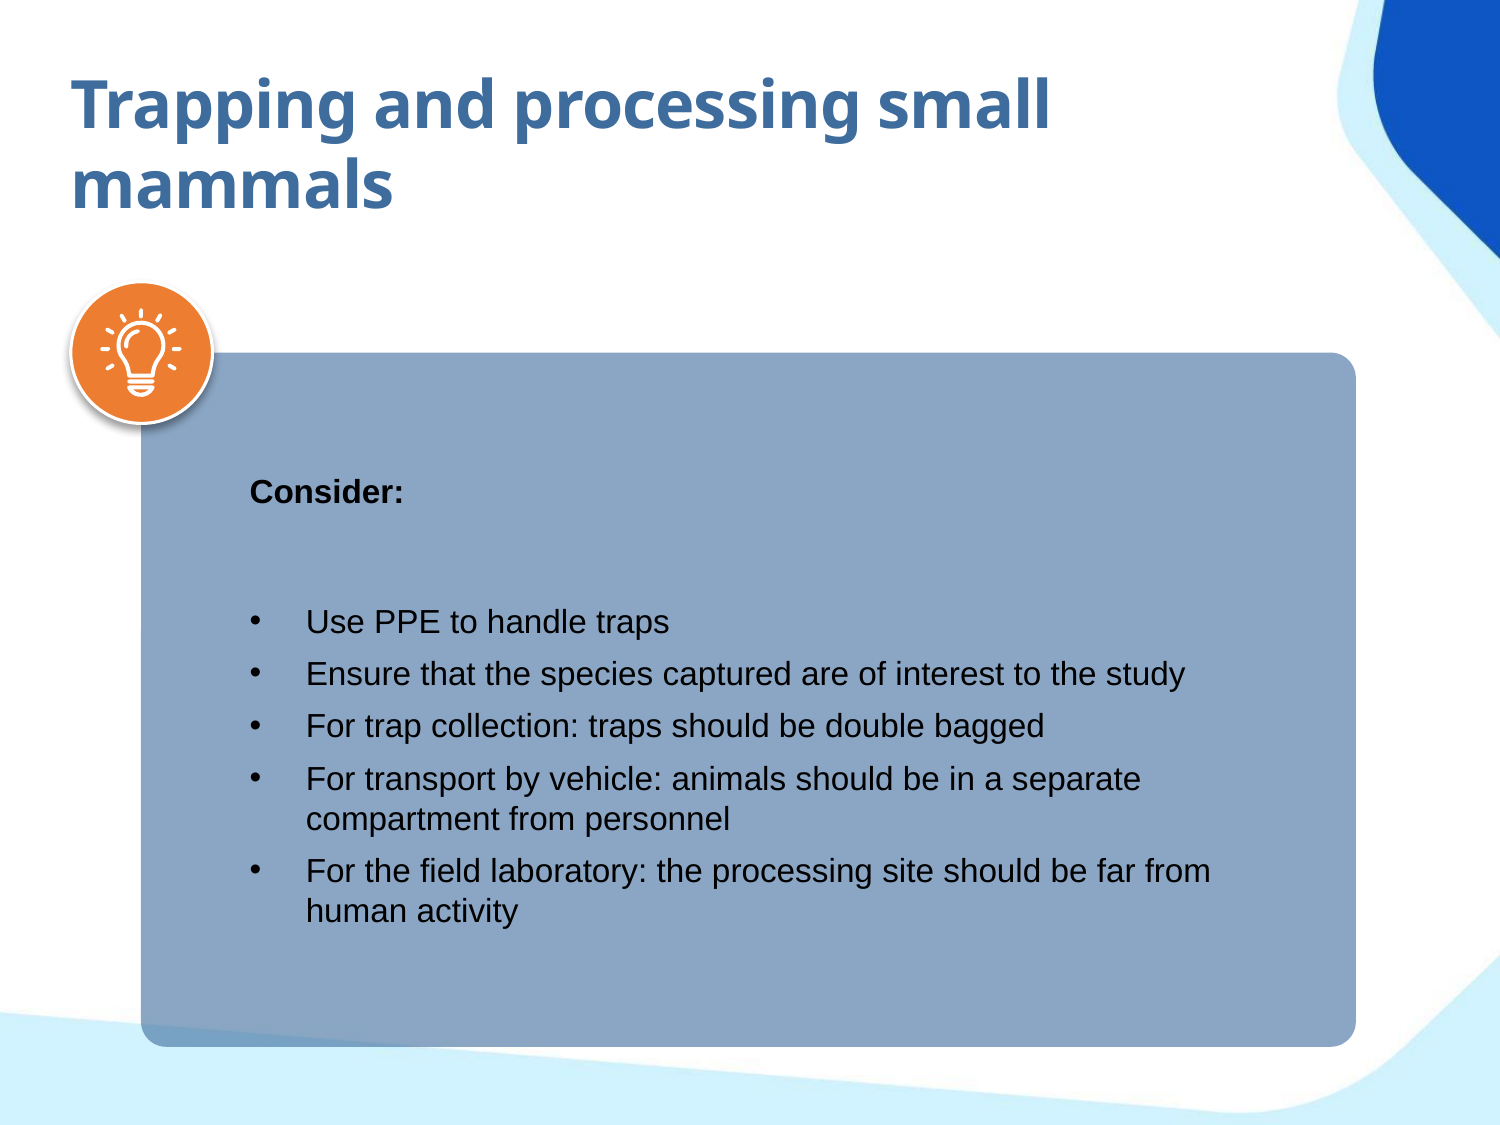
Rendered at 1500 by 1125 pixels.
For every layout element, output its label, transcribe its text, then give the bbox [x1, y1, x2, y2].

picture [0, 0, 1500, 1125]
text_box [70, 281, 213, 424]
text_box Trapping and processing small mammals [70, 62, 1103, 223]
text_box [99, 308, 182, 398]
text_box [138, 350, 1358, 1049]
text_box Consider: Use PPE to handle traps Ensure that the species captured are of interest to the study For trap collection: traps should be double bagged For transport by vehicle: animals should be in a separate compartment from personnel For the field laboratory: the processing site should be far from human activity [249, 352, 1249, 1047]
